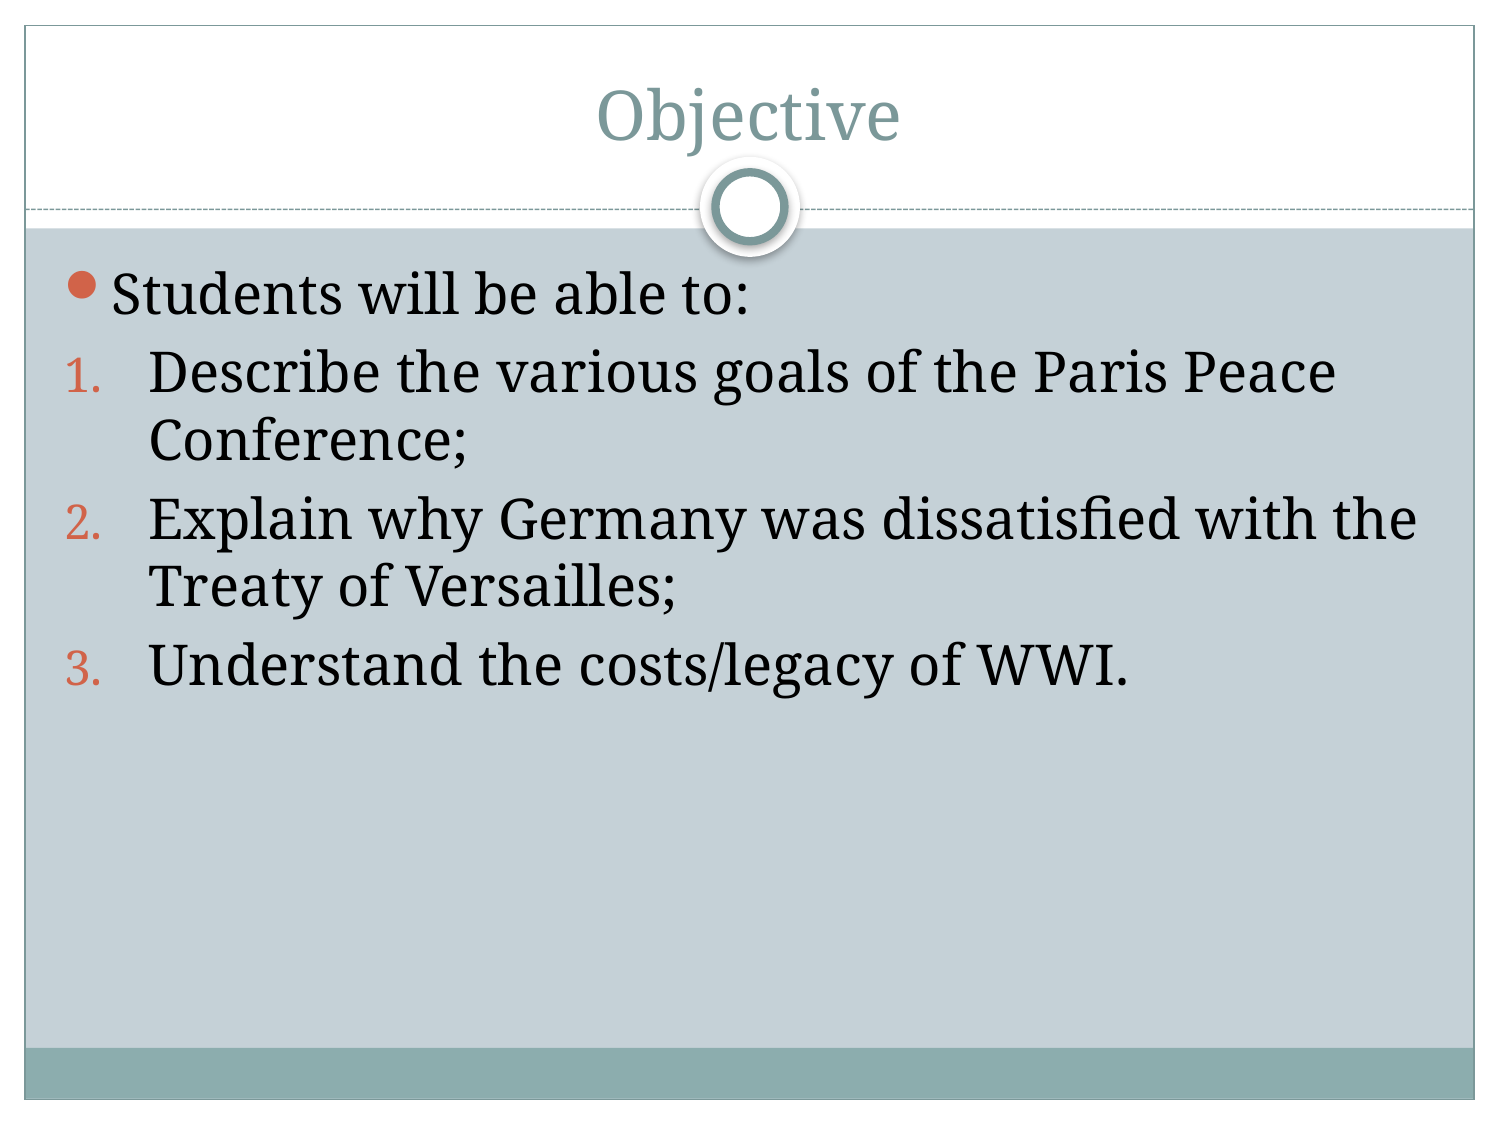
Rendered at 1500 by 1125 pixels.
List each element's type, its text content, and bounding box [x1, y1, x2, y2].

title Objective [49, 37, 1450, 162]
list Students will be able to: Describe the various goals of the Paris Peace Conference; Explain why Germany was dissatisfied with the Treaty of Versailles; Understand the costs/legacy of WWI. [49, 250, 1445, 1001]
